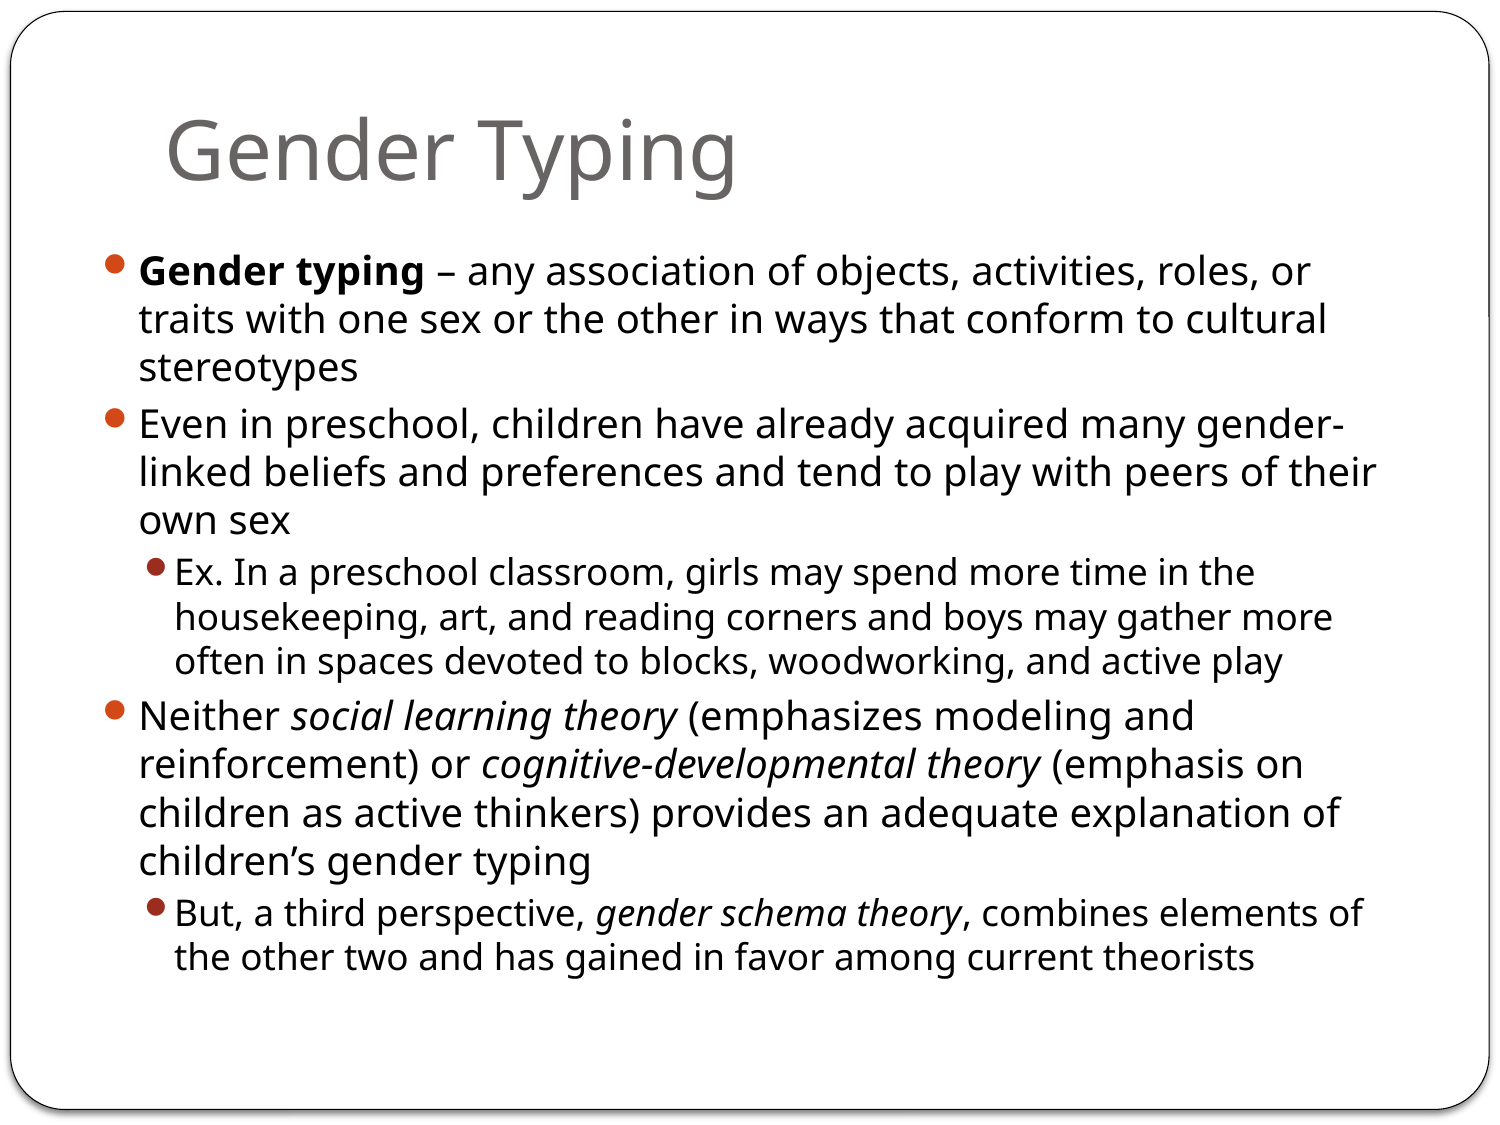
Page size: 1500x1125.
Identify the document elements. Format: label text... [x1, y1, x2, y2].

list Gender typing – any association of objects, activities, roles, or traits with one sex or the other in ways that conform to cultural stereotypes Even in preschool, children have already acquired many gender-linked beliefs and preferences and tend to play with peers of their own sex Ex. In a preschool classroom, girls may spend more time in the housekeeping, art, and reading corners and boys may gather more often in spaces devoted to blocks, woodworking, and active play Neither social learning theory (emphasizes modeling and reinforcement) or cognitive-developmental theory (emphasis on children as active thinkers) provides an adequate explanation of children’s gender typing But, a third perspective, gender schema theory, combines elements of the other two and has gained in favor among current theorists [87, 237, 1425, 988]
title Gender Typing [150, 24, 1425, 213]
